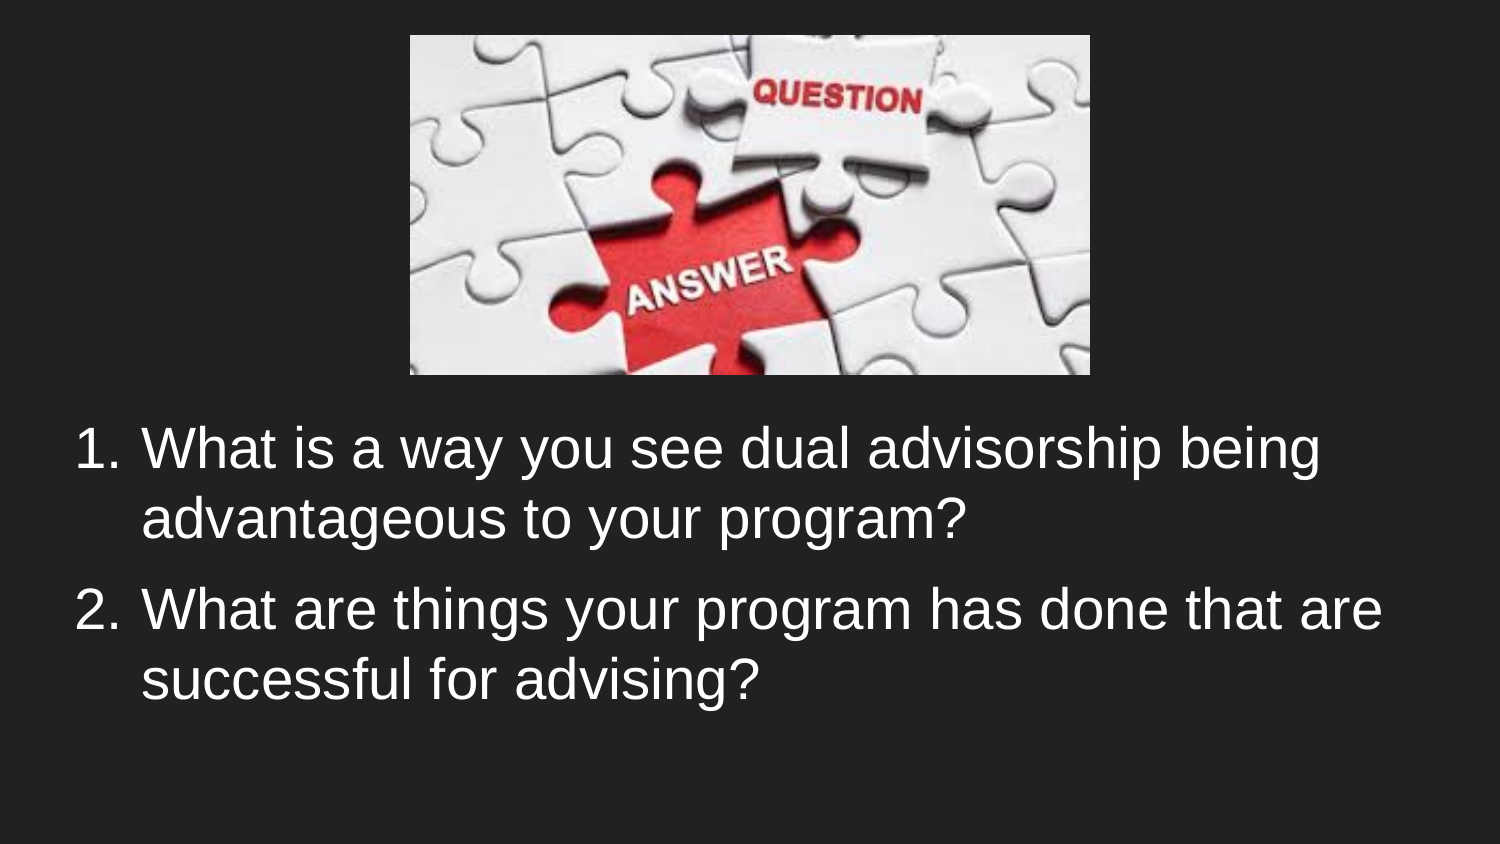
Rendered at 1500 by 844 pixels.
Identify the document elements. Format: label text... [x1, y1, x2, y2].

title What is a way you see dual advisorship being advantageous to your program? What are things your program has done that are successful for advising? [51, 395, 1449, 735]
picture [410, 35, 1090, 376]
